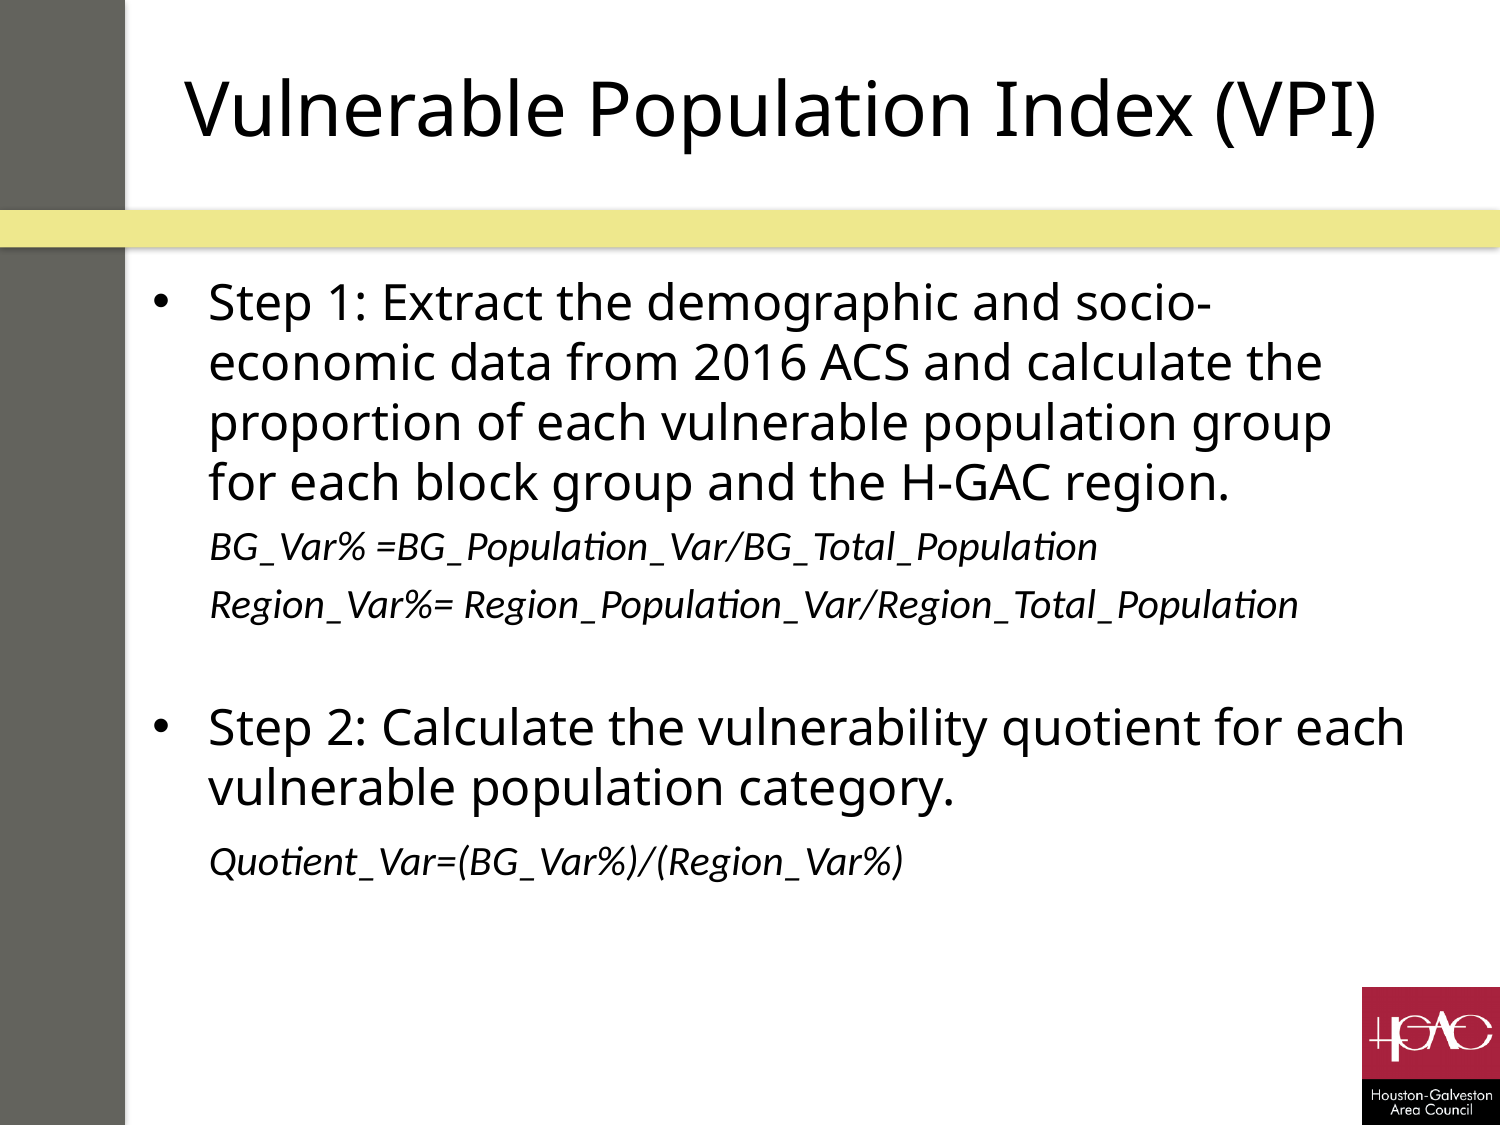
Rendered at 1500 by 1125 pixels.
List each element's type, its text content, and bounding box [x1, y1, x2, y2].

list Step 1: Extract the demographic and socio-economic data from 2016 ACS and calculate the proportion of each vulnerable population group for each block group and the H-GAC region. BG_Var% =BG_Population_Var/BG_Total_Population Region_Var%= Region_Population_Var/Region_Total_Population Step 2: Calculate the vulnerability quotient for each vulnerable population category. Quotient_Var=(BG_Var%)/(Region_Var%) [137, 262, 1425, 1088]
picture [1362, 987, 1500, 1125]
title Vulnerable Population Index (VPI) [137, 12, 1425, 200]
